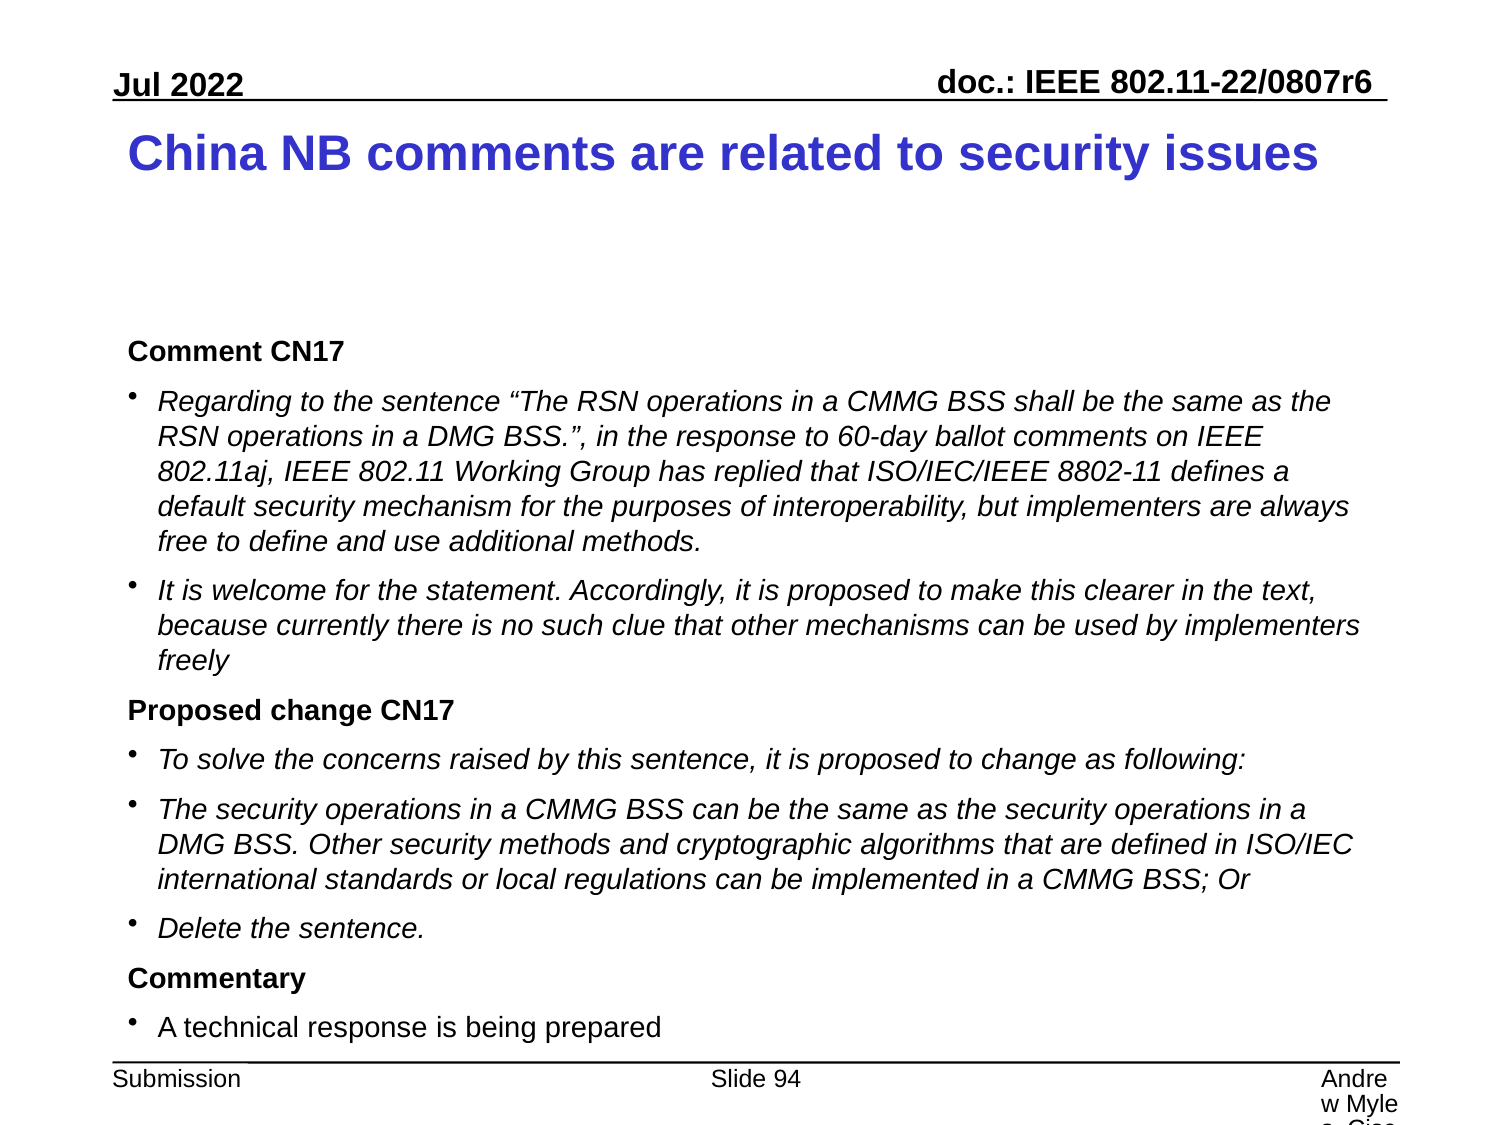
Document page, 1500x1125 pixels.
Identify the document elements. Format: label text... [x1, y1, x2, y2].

list Comment CN17 Regarding to the sentence “The RSN operations in a CMMG BSS shall be the same as the RSN operations in a DMG BSS.”, in the response to 60-day ballot comments on IEEE 802.11aj, IEEE 802.11 Working Group has replied that ISO/IEC/IEEE 8802-11 defines a default security mechanism for the purposes of interoperability, but implementers are always free to define and use additional methods. It is welcome for the statement. Accordingly, it is proposed to make this clearer in the text, because currently there is no such clue that other mechanisms can be used by implementers freely Proposed change CN17 To solve the concerns raised by this sentence, it is proposed to change as following: The security operations in a CMMG BSS can be the same as the security operations in a DMG BSS. Other security methods and cryptographic algorithms that are defined in ISO/IEC international standards or local regulations can be implemented in a CMMG BSS; Or Delete the sentence. Commentary A technical response is being prepared [112, 324, 1388, 1000]
title China NB comments are related to security issues [112, 112, 1388, 288]
slide_number Slide 94 [709, 1061, 803, 1093]
footer Andrew Myles, Cisco [1320, 1061, 1402, 1093]
